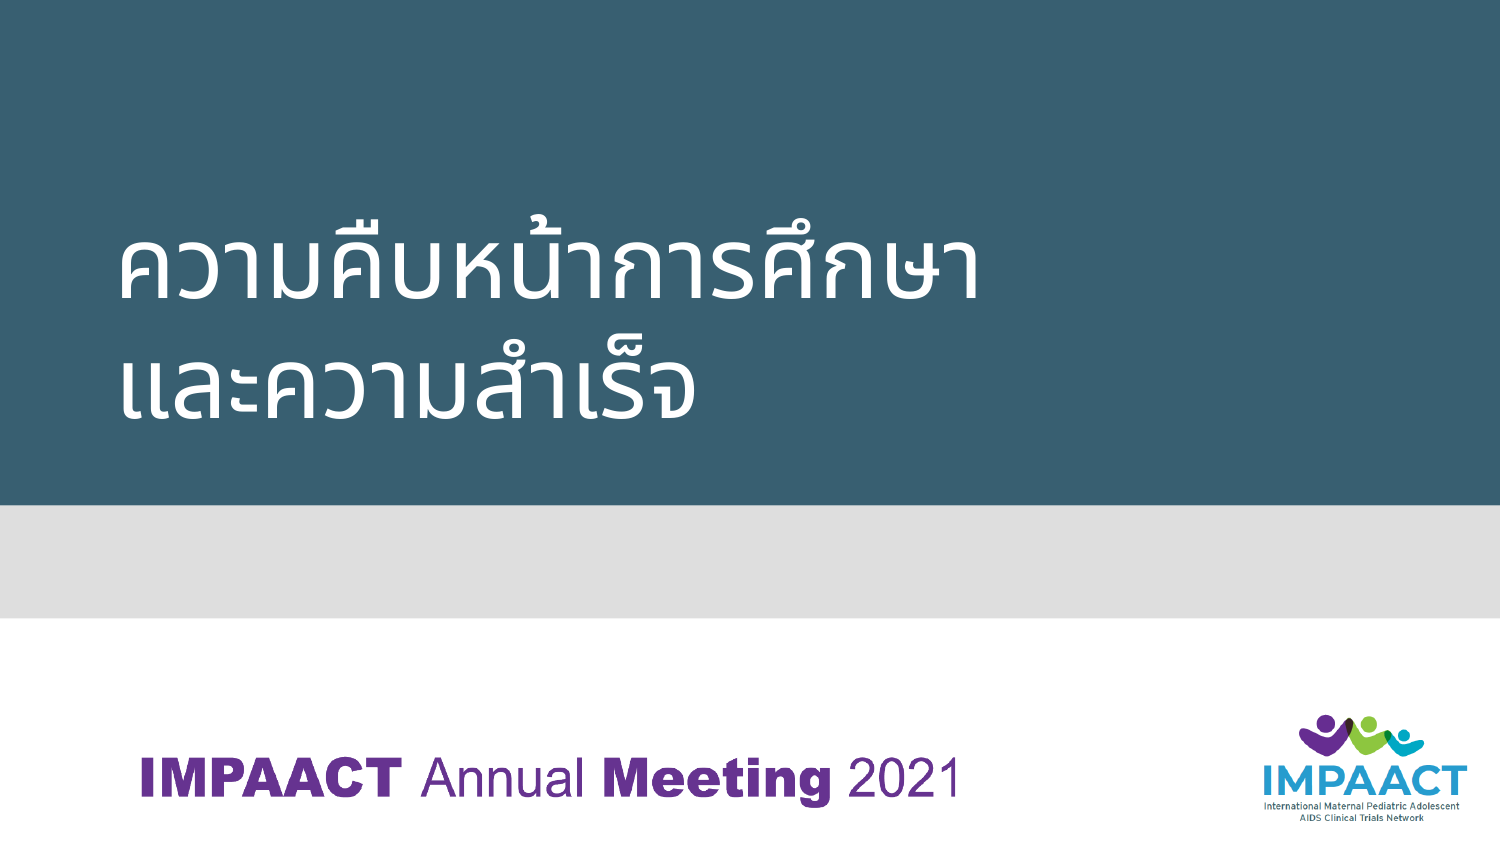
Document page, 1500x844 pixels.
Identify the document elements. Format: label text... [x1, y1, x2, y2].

picture [1263, 714, 1468, 821]
title ความคืบหน้าการศึกษา และความสำเร็จ [112, 196, 1350, 439]
text_box [141, 756, 956, 808]
